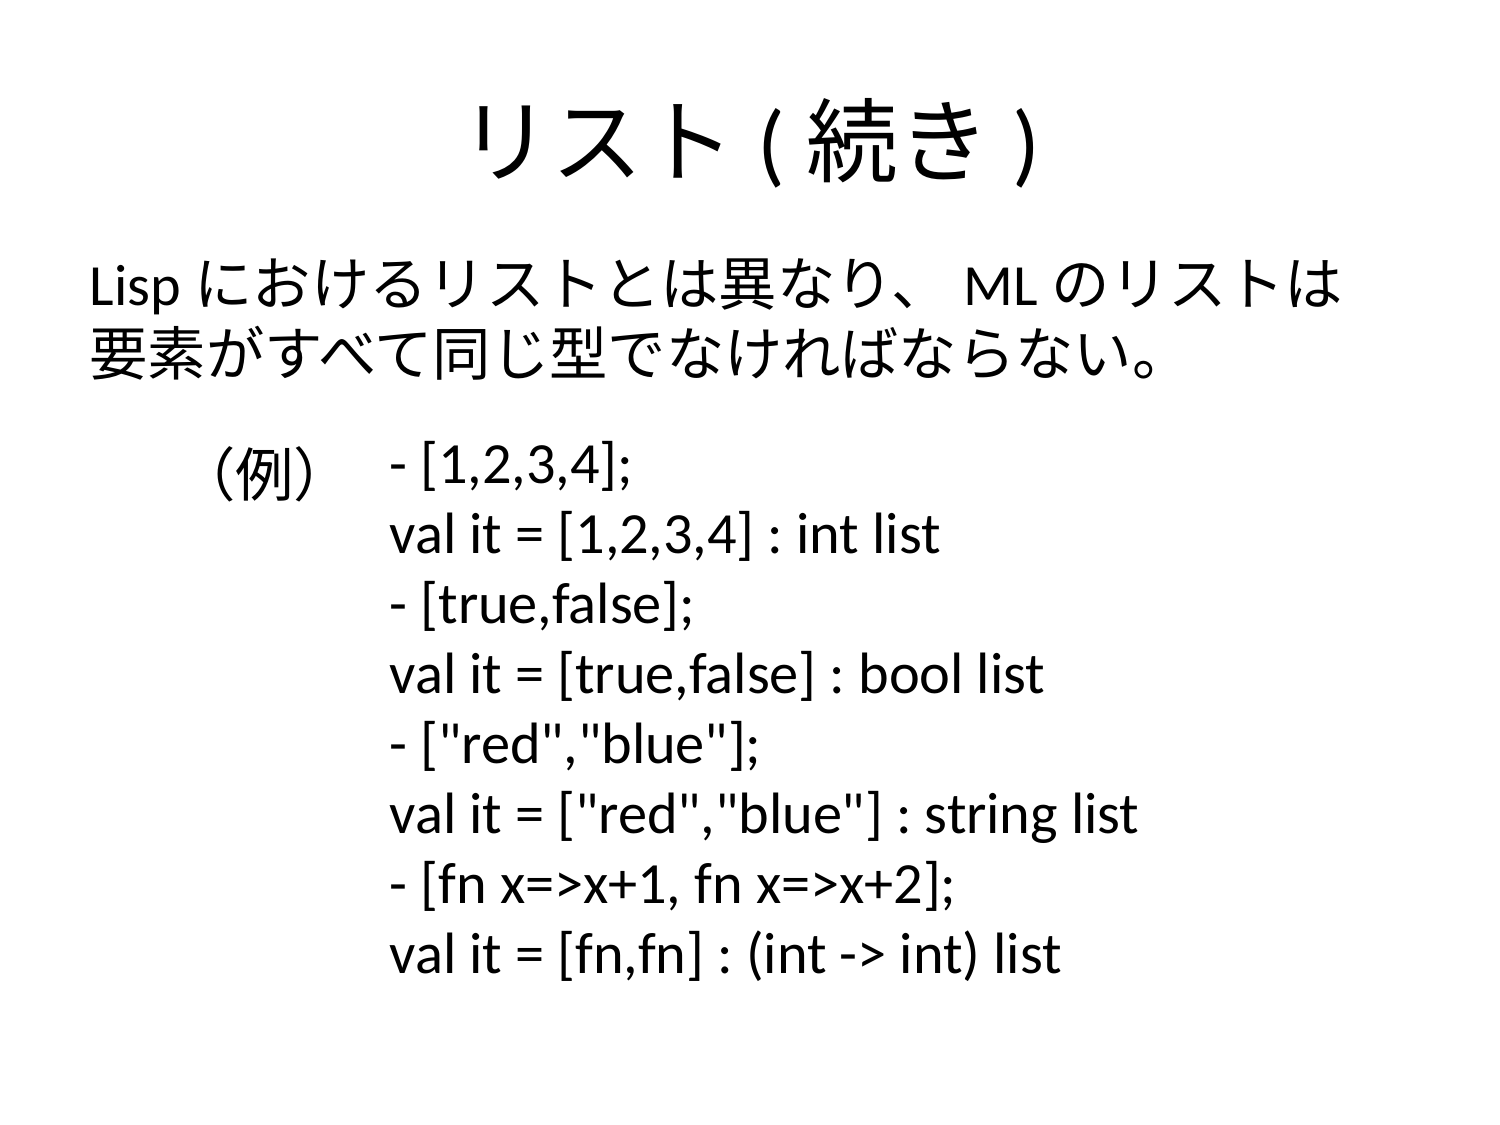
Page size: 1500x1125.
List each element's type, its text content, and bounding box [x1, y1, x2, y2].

text_box Lispにおけるリストとは異なり、MLのリストは要素がすべて同じ型でなければならない。 [74, 239, 1368, 395]
title リスト(続き) [75, 45, 1425, 233]
text_box - [1,2,3,4]; val it = [1,2,3,4] : int list - [true,false]; val it = [true,false] : bool list - ["red","blue"]; val it = ["red","blue"] : string list - [fn x=>x+1, fn x=>x+2]; val it = [fn,fn] : (int -> int) list [374, 418, 1297, 993]
text_box （例） [162, 430, 367, 516]
